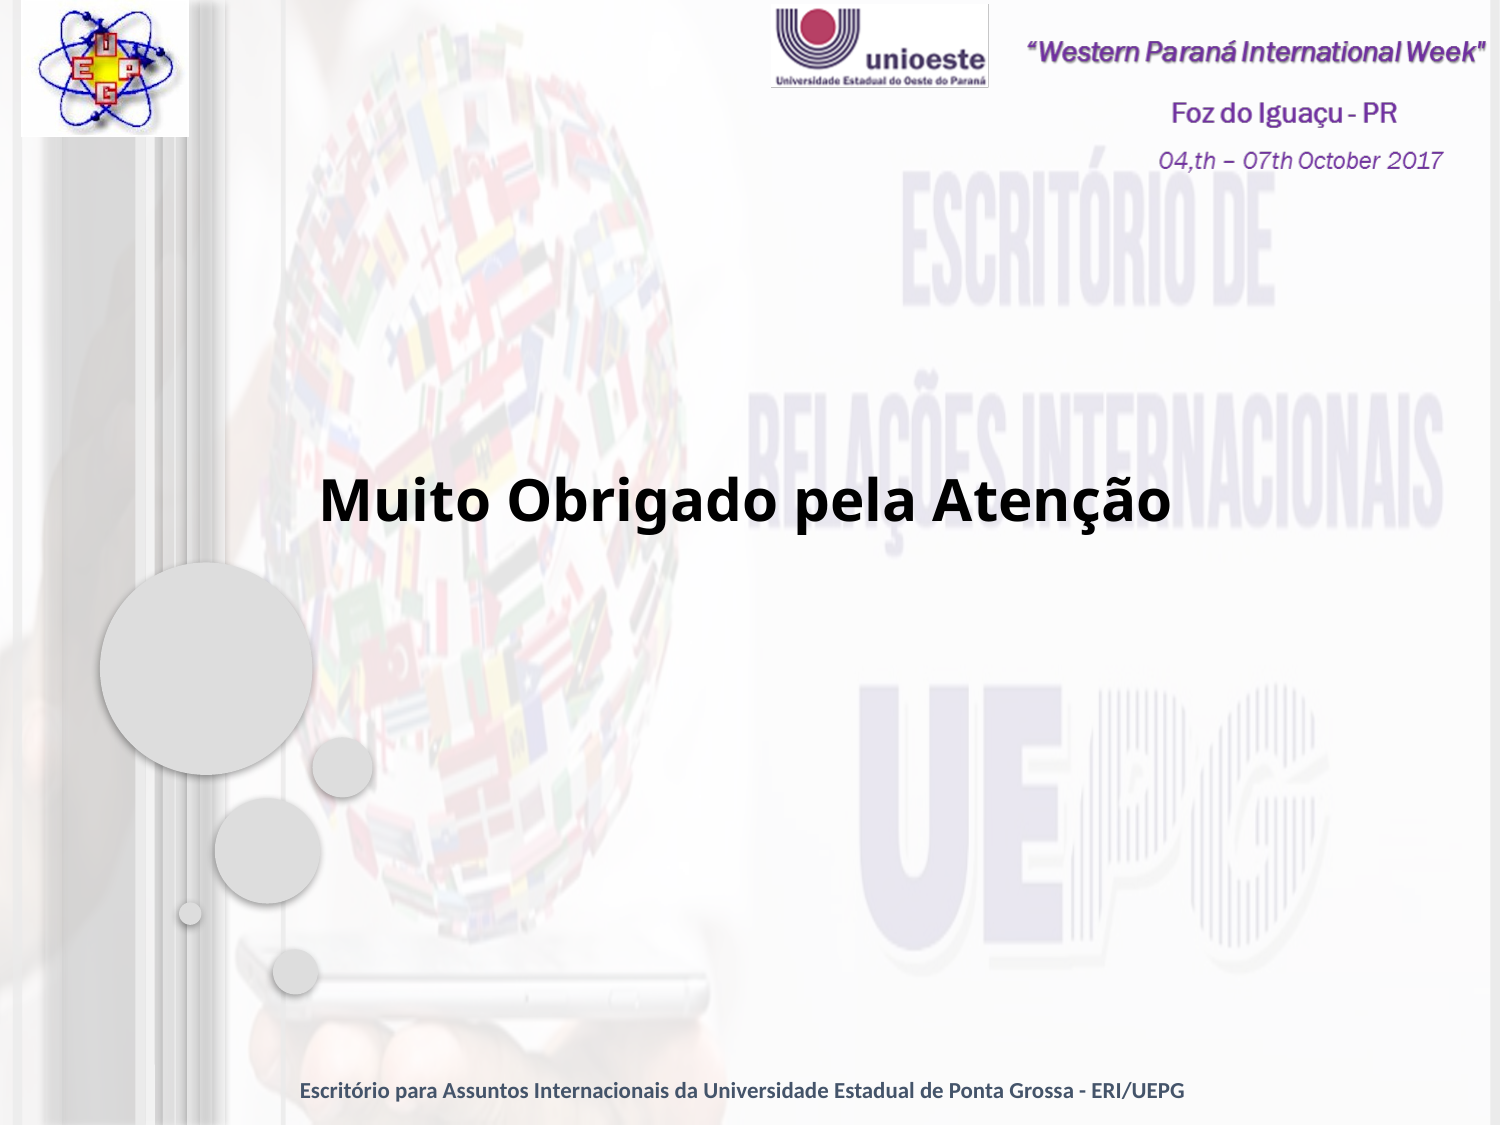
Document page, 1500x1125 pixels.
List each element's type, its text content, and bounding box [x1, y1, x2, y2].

picture [771, 4, 1500, 190]
text_box Muito Obrigado pela Atenção [303, 456, 1188, 541]
picture [0, 0, 205, 137]
text_box Escritório para Assuntos Internacionais da Universidade Estadual de Ponta Grossa - ERI/UEPG [45, 1069, 1446, 1125]
